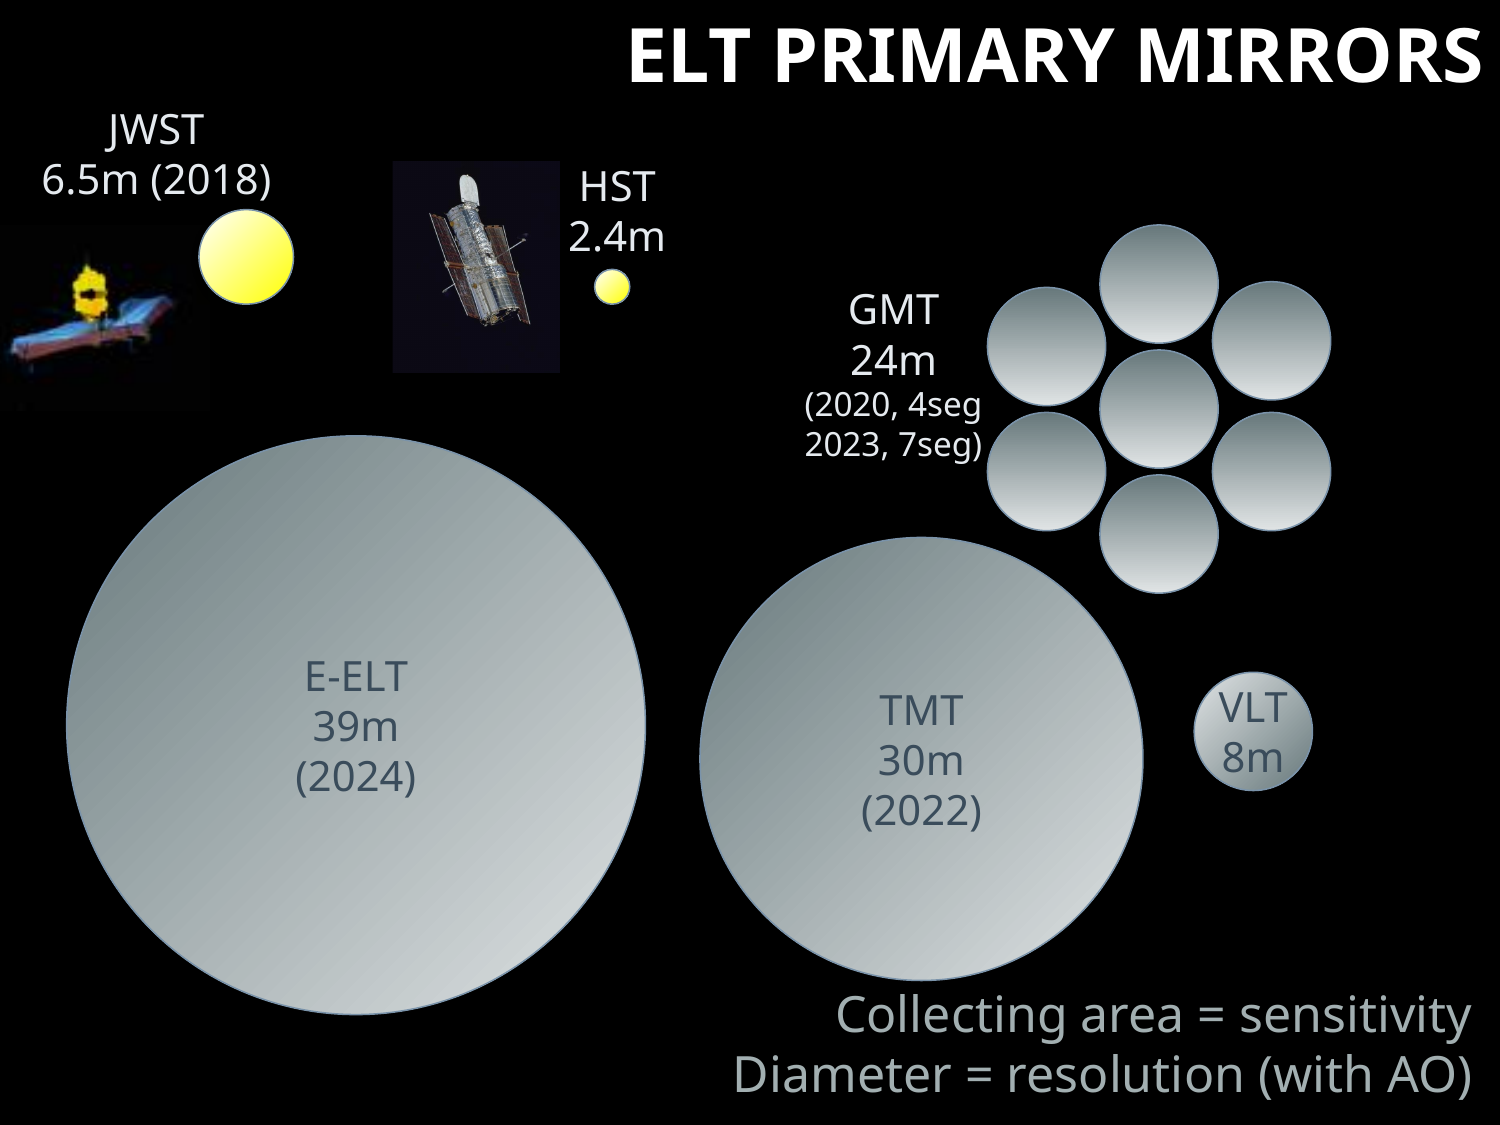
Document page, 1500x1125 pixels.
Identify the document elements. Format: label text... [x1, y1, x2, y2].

text_box GMT 24m (2020, 4seg 2023, 7seg) [789, 275, 982, 471]
text_box HST 2.4m [553, 152, 682, 268]
text_box [210, 210, 295, 305]
text_box [1303, 697, 1314, 765]
text_box JWST 6.5m (2018) [26, 95, 287, 210]
text_box [1193, 699, 1203, 764]
picture [392, 160, 561, 373]
text_box [593, 268, 631, 305]
text_box TMT 30m (2022) [699, 536, 1144, 974]
text_box Collecting area = sensitivity Diameter = resolution (with AO) [674, 974, 1488, 1110]
title ELT primary mirrors [0, 0, 1500, 128]
text_box VLT 8m [1203, 673, 1303, 789]
text_box E-ELT 39m (2024) [65, 435, 647, 1016]
picture [0, 225, 210, 411]
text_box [987, 224, 1331, 594]
